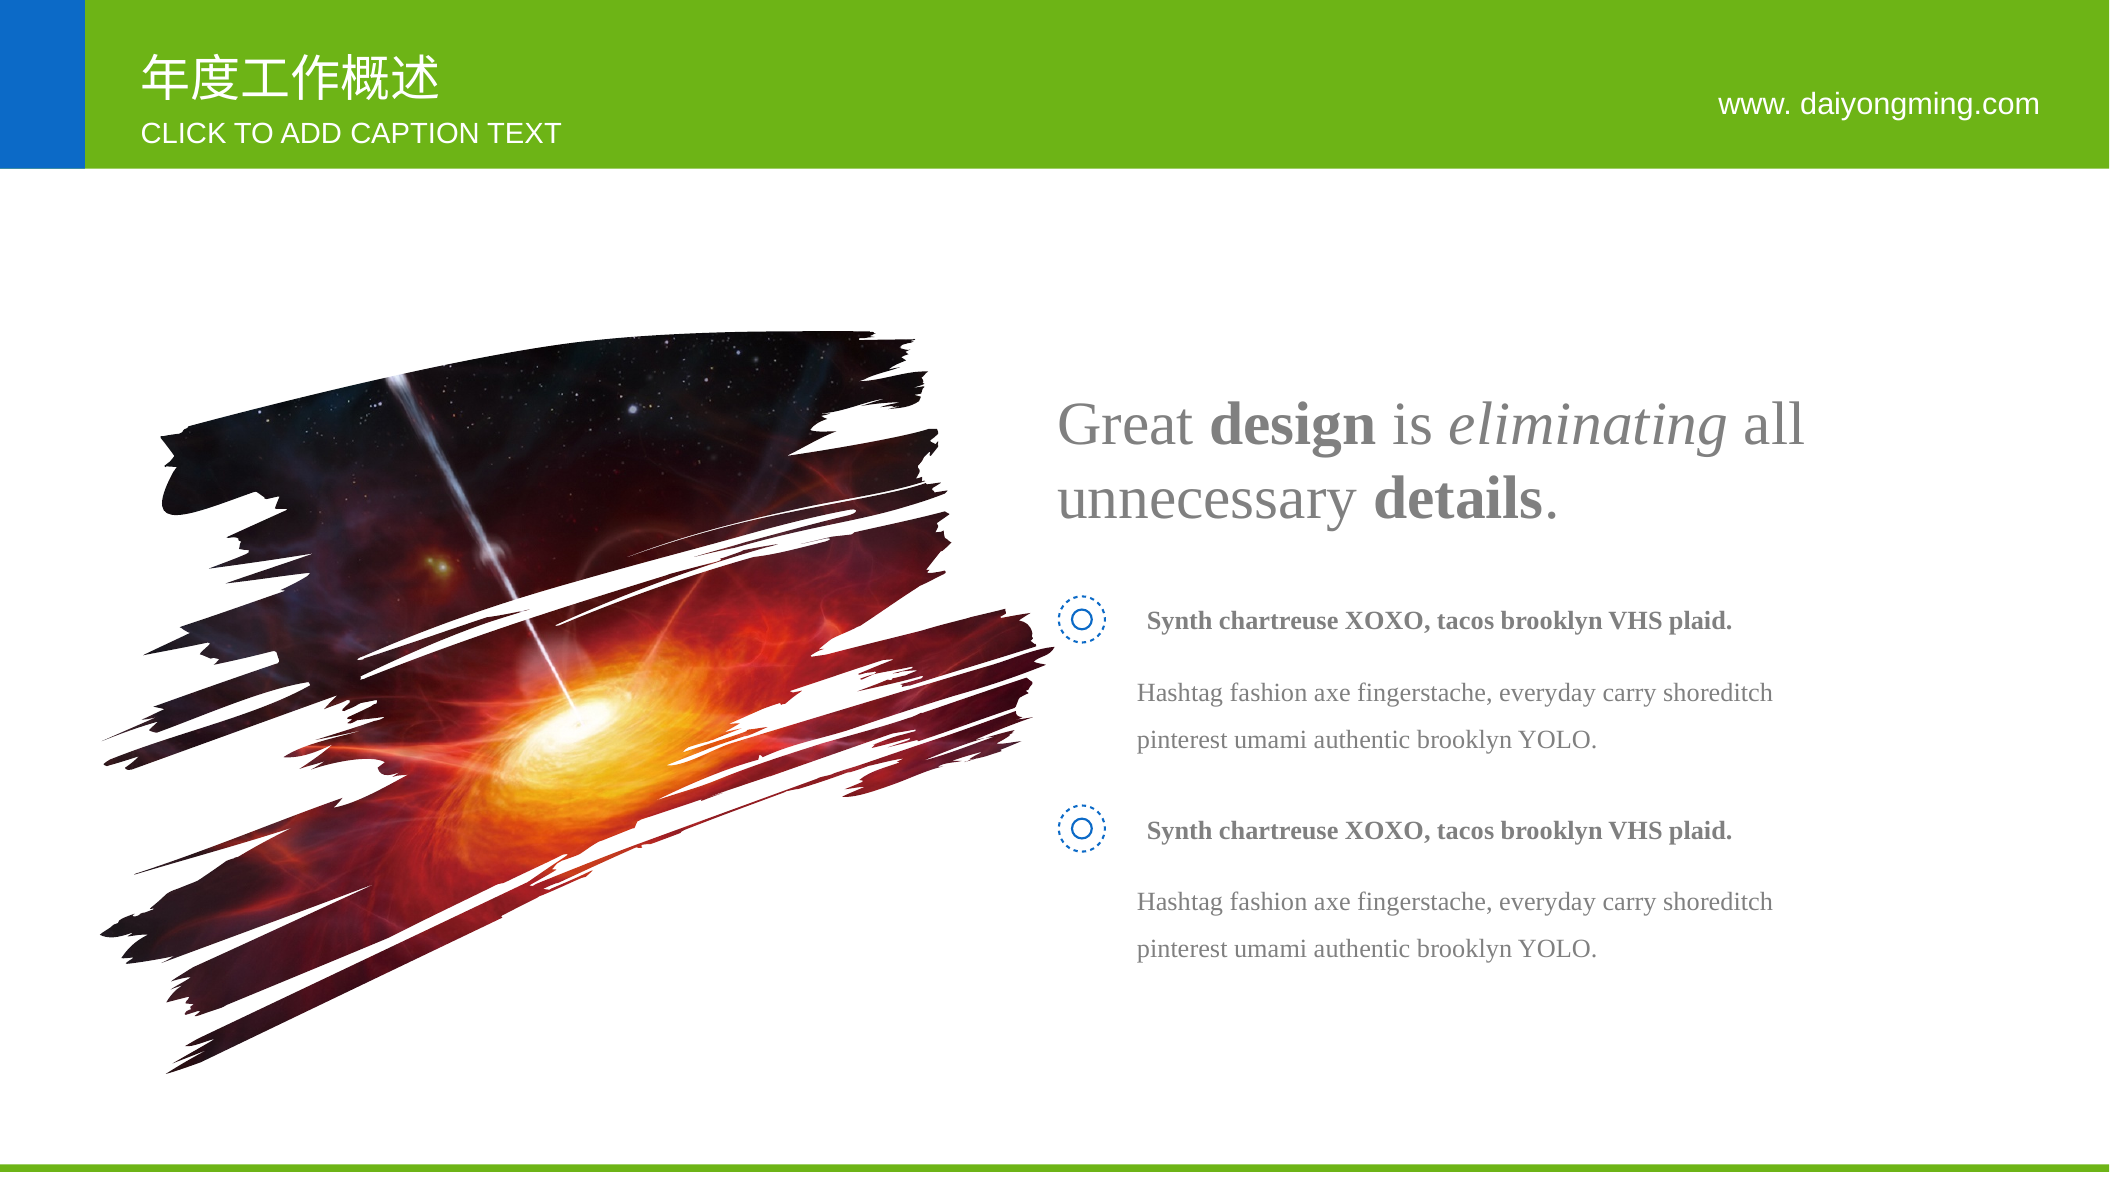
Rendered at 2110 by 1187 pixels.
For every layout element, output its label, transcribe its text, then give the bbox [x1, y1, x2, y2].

text_box Synth chartreuse XOXO, tacos brooklyn VHS plaid. [1132, 597, 1747, 643]
text_box Great design is eliminating all unnecessary details. [1055, 375, 1906, 539]
text_box www. daiyongming.com [1694, 83, 2041, 121]
picture [99, 331, 1055, 1074]
text_box 年度工作概述 [140, 46, 484, 107]
text_box CLICK TO ADD CAPTION TEXT [140, 113, 656, 149]
text_box Hashtag fashion axe fingerstache, everyday carry shoreditch pinterest umami authentic brooklyn YOLO. [1118, 649, 1848, 764]
text_box [86, 0, 2110, 170]
text_box [1070, 608, 1093, 631]
text_box [1070, 817, 1093, 840]
text_box Hashtag fashion axe fingerstache, everyday carry shoreditch pinterest umami authentic brooklyn YOLO. [1118, 858, 1848, 973]
text_box Synth chartreuse XOXO, tacos brooklyn VHS plaid. [1132, 806, 1747, 852]
text_box [0, 0, 86, 170]
text_box [0, 1163, 2110, 1173]
